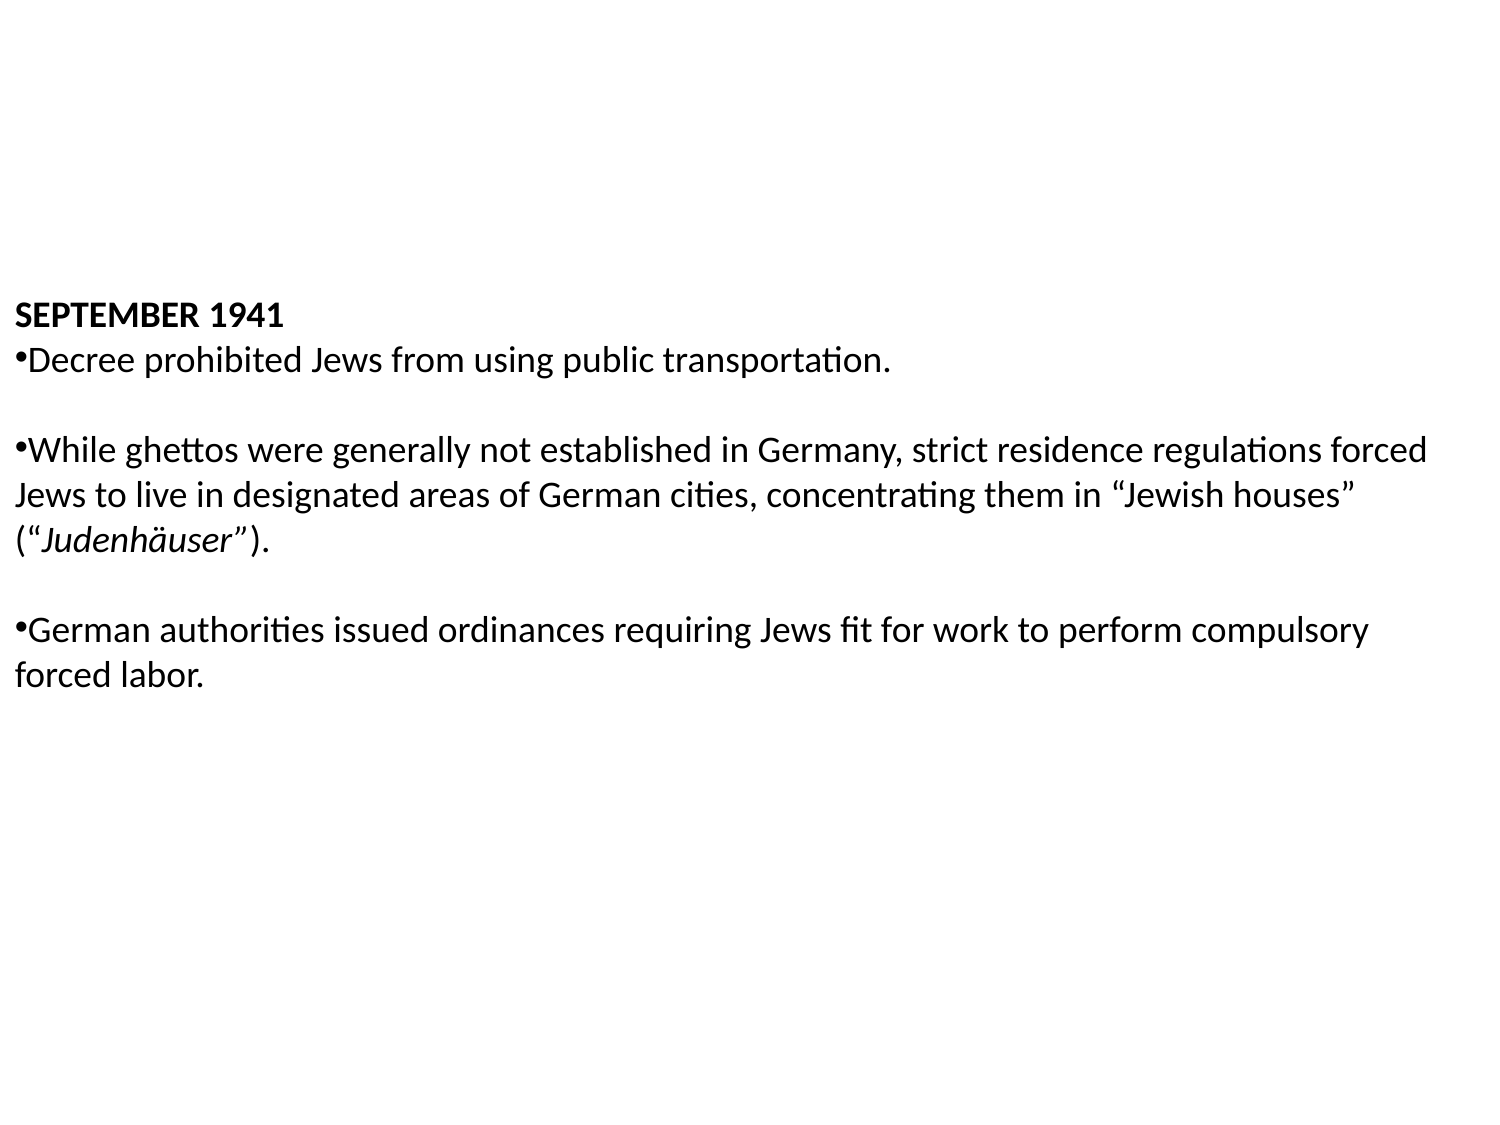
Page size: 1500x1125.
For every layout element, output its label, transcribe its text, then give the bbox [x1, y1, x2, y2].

text_box SEPTEMBER 1941 Decree prohibited Jews from using public transportation. While ghettos were generally not established in Germany, strict residence regulations forced Jews to live in designated areas of German cities, concentrating them in “Jewish houses” (“Judenhäuser”). German authorities issued ordinances requiring Jews fit for work to perform compulsory forced labor. [0, 282, 1475, 702]
